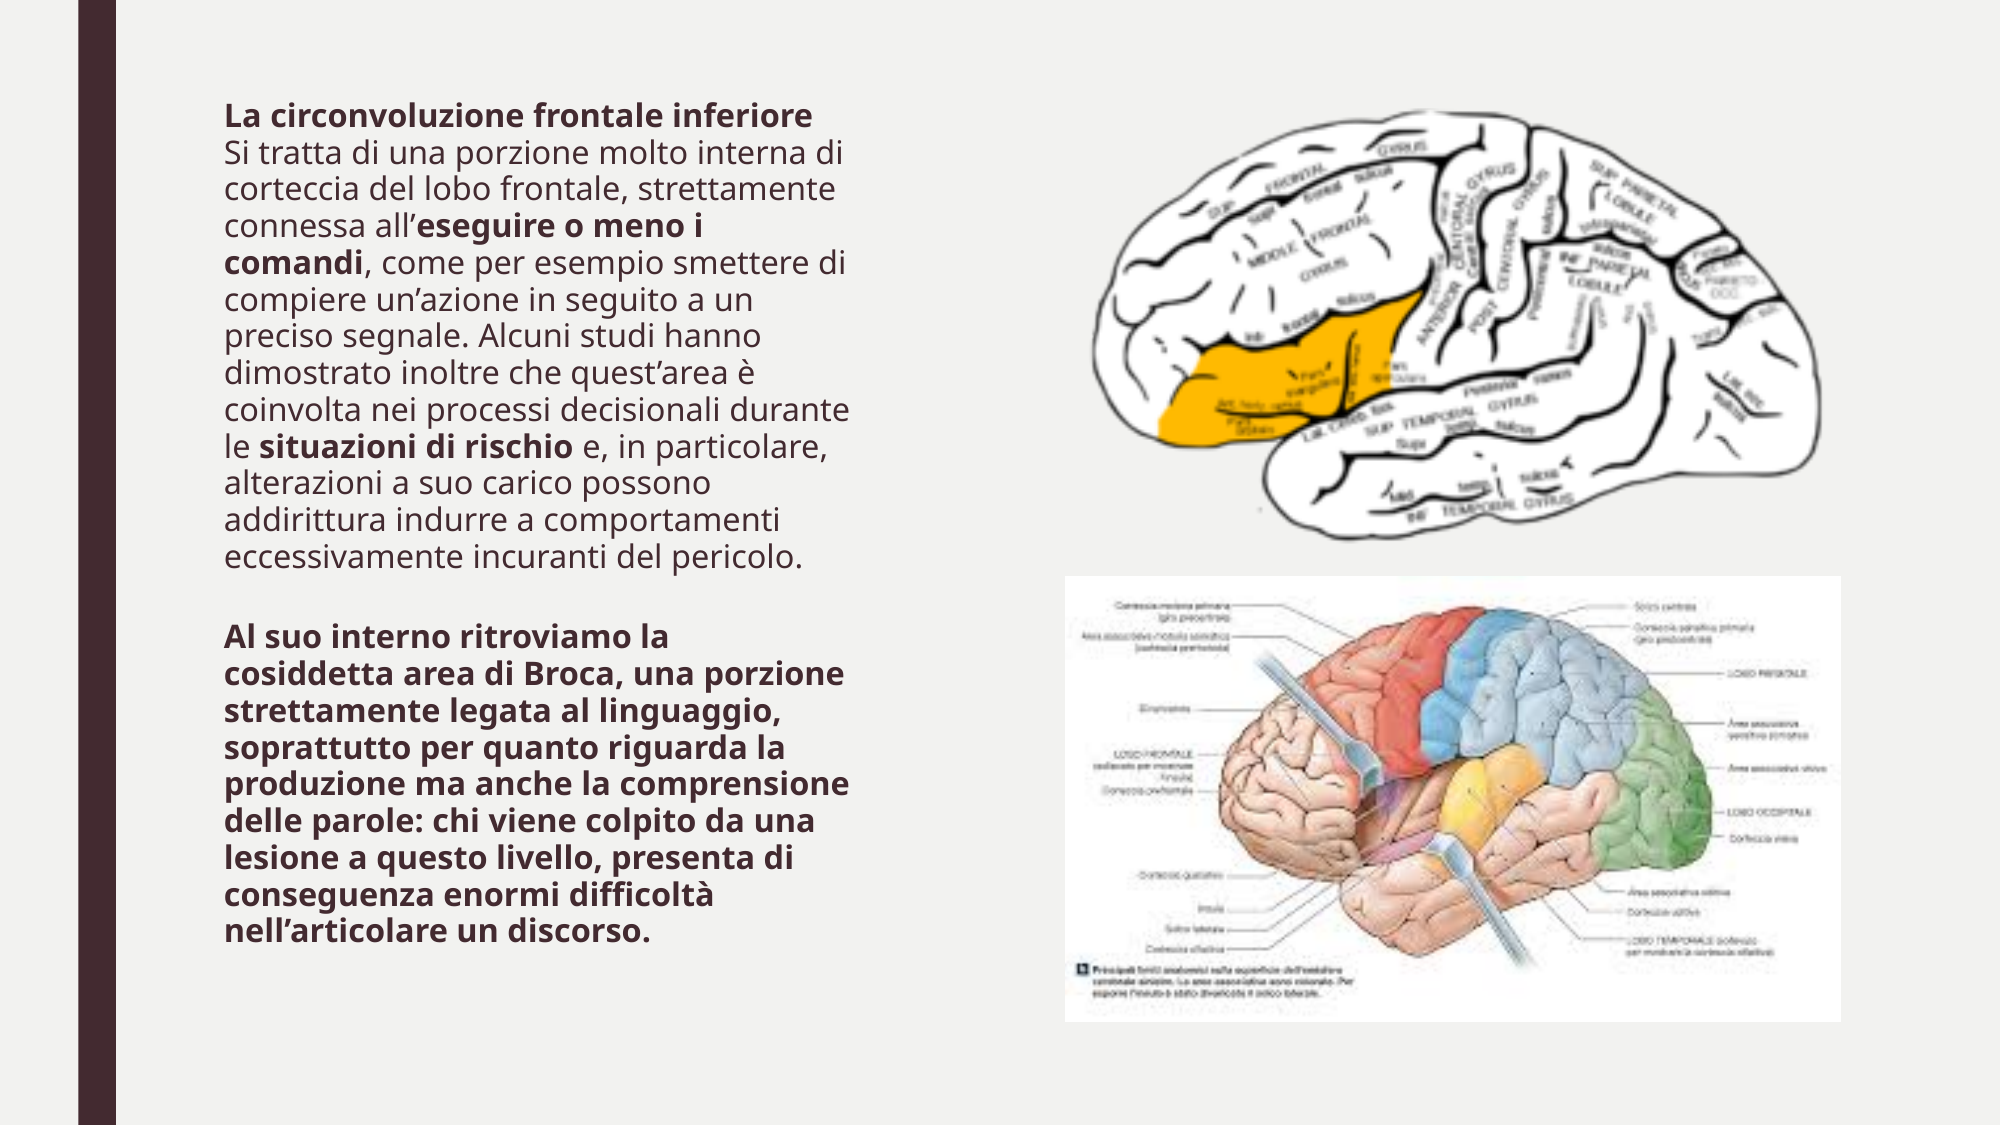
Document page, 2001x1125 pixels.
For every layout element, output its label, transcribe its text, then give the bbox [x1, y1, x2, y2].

picture [1067, 104, 1840, 551]
text_box La circonvoluzione frontale inferiore Si tratta di una porzione molto interna di corteccia del lobo frontale, strettamente connessa all’eseguire o meno i comandi, come per esempio smettere di compiere un’azione in seguito a un preciso segnale. Alcuni studi hanno dimostrato inoltre che quest’area è coinvolta nei processi decisionali durante le situazioni di rischio e, in particolare, alterazioni a suo carico possono addirittura indurre a comportamenti eccessivamente incuranti del pericolo. Al suo interno ritroviamo la cosiddetta area di Broca, una porzione strettamente legata al linguaggio, soprattutto per quanto riguarda la produzione ma anche la comprensione delle parole: chi viene colpito da una lesione a questo livello, presenta di conseguenza enormi difficoltà nell’articolare un discorso. [208, 90, 867, 1035]
picture [1065, 576, 1841, 1022]
